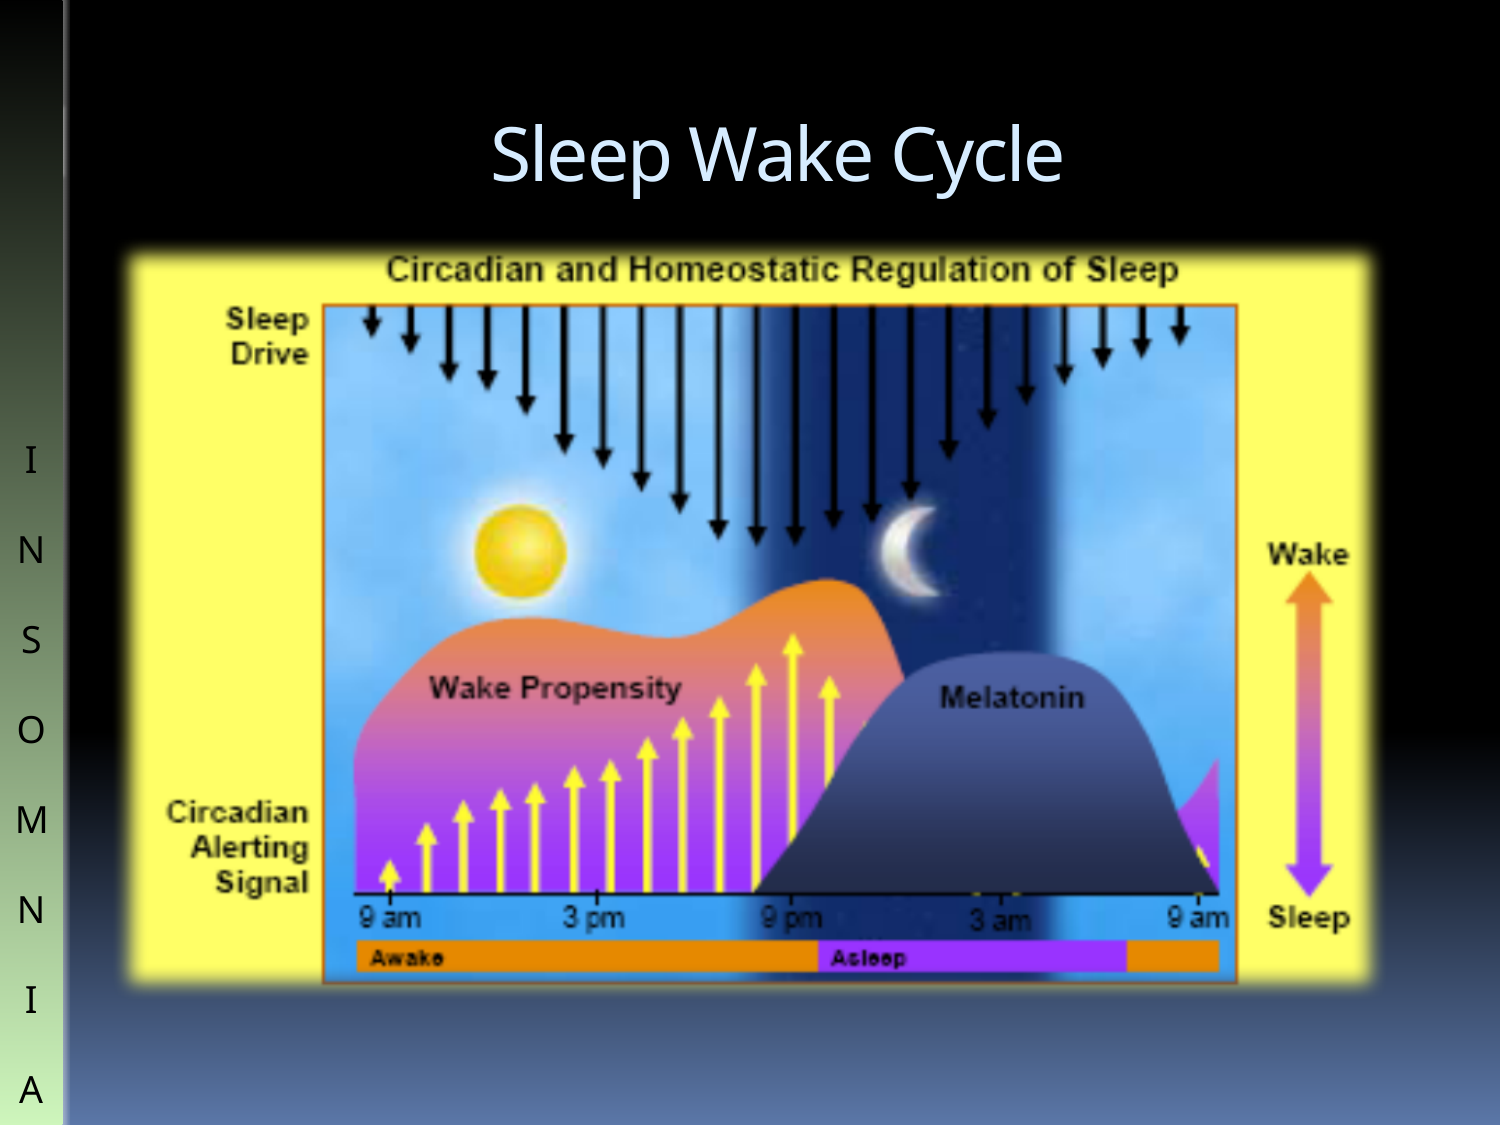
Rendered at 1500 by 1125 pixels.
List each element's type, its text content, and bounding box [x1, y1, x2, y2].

text_box I N S O M N I A [0, 428, 63, 1119]
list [111, 236, 1388, 1001]
title Relaxation training [159, 235, 1391, 287]
title Sleep Wake Cycle [159, 99, 1397, 287]
text_box [0, 0, 64, 1125]
